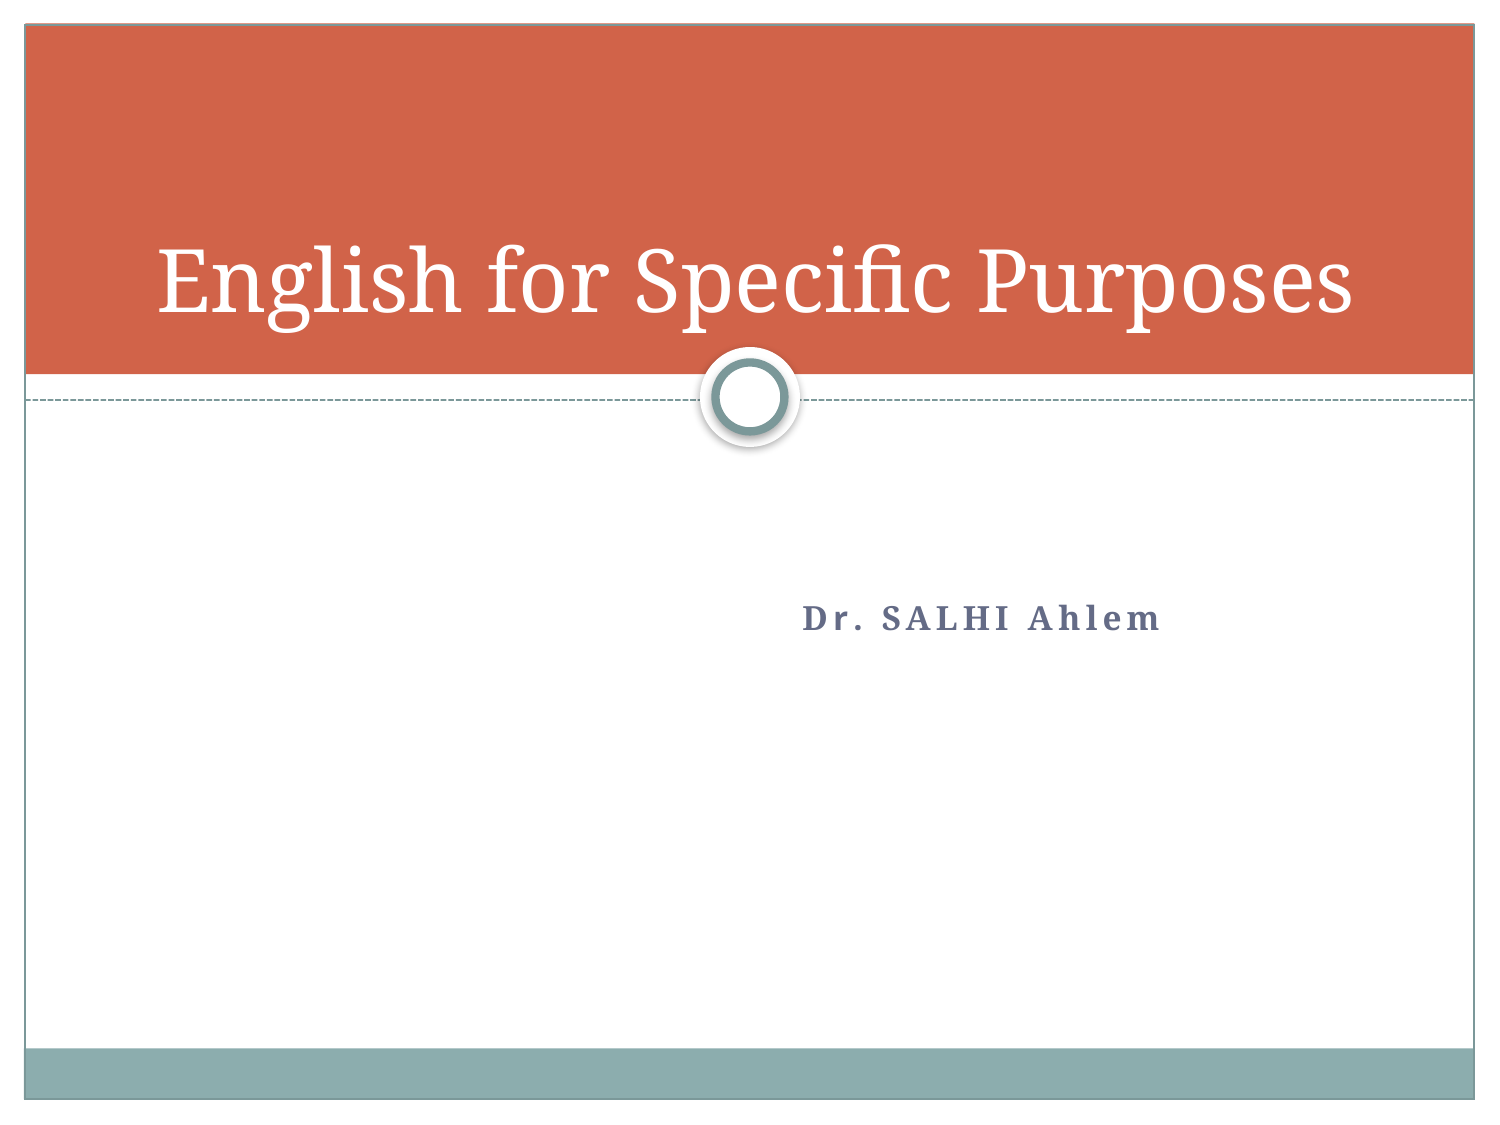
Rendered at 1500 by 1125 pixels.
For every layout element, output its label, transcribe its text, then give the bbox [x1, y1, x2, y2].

title English for Specific Purposes [118, 87, 1394, 338]
list Dr. SALHI Ahlem [224, 450, 1288, 725]
